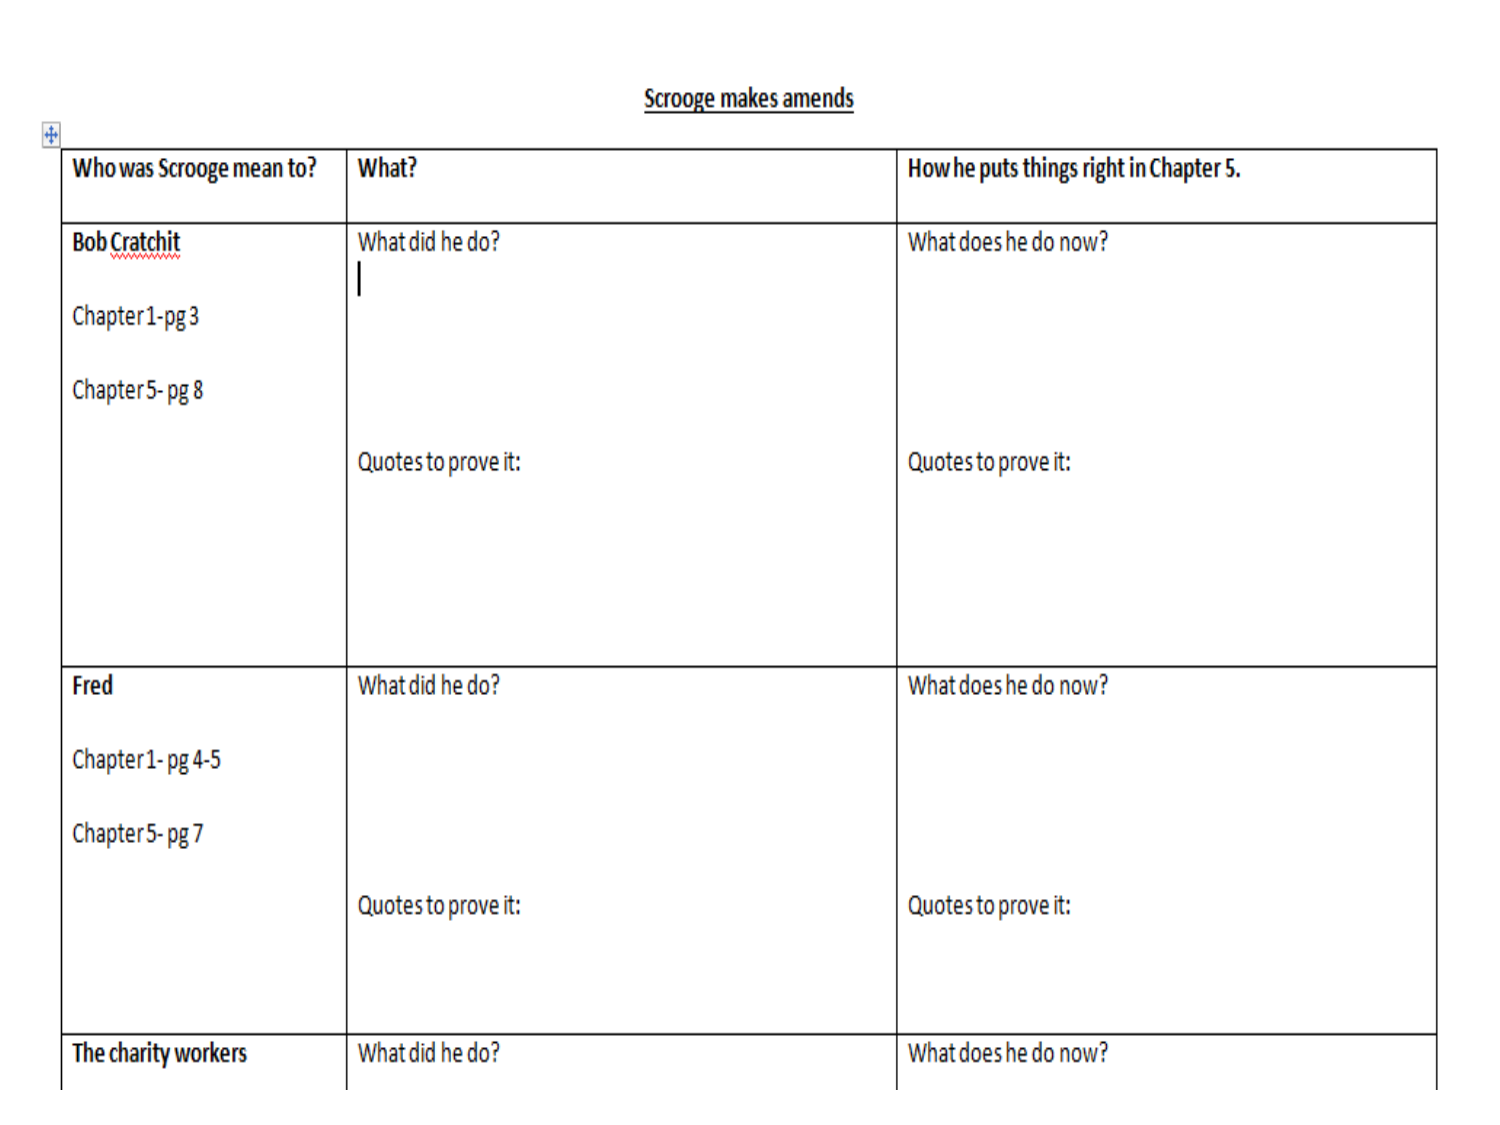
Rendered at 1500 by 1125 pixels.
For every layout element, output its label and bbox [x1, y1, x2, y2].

picture [34, 58, 1454, 1091]
